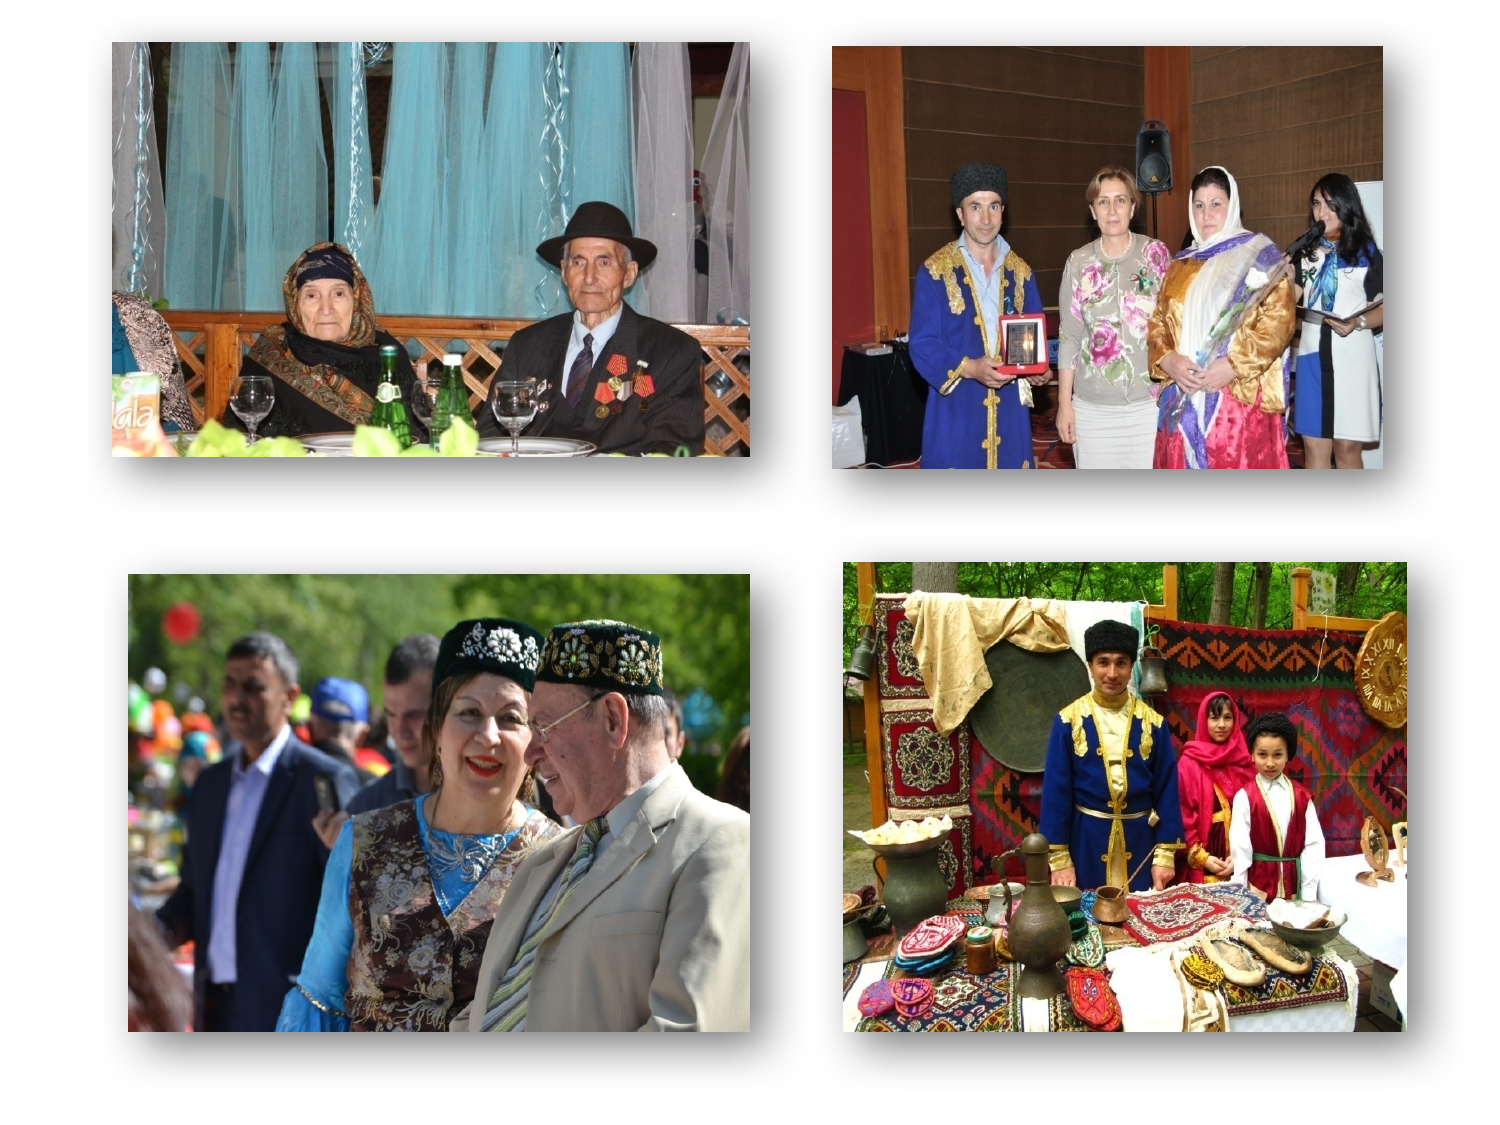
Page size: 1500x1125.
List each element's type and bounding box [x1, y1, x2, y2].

picture [128, 573, 751, 1032]
picture [111, 42, 751, 457]
picture [843, 562, 1407, 1032]
picture [831, 46, 1384, 469]
